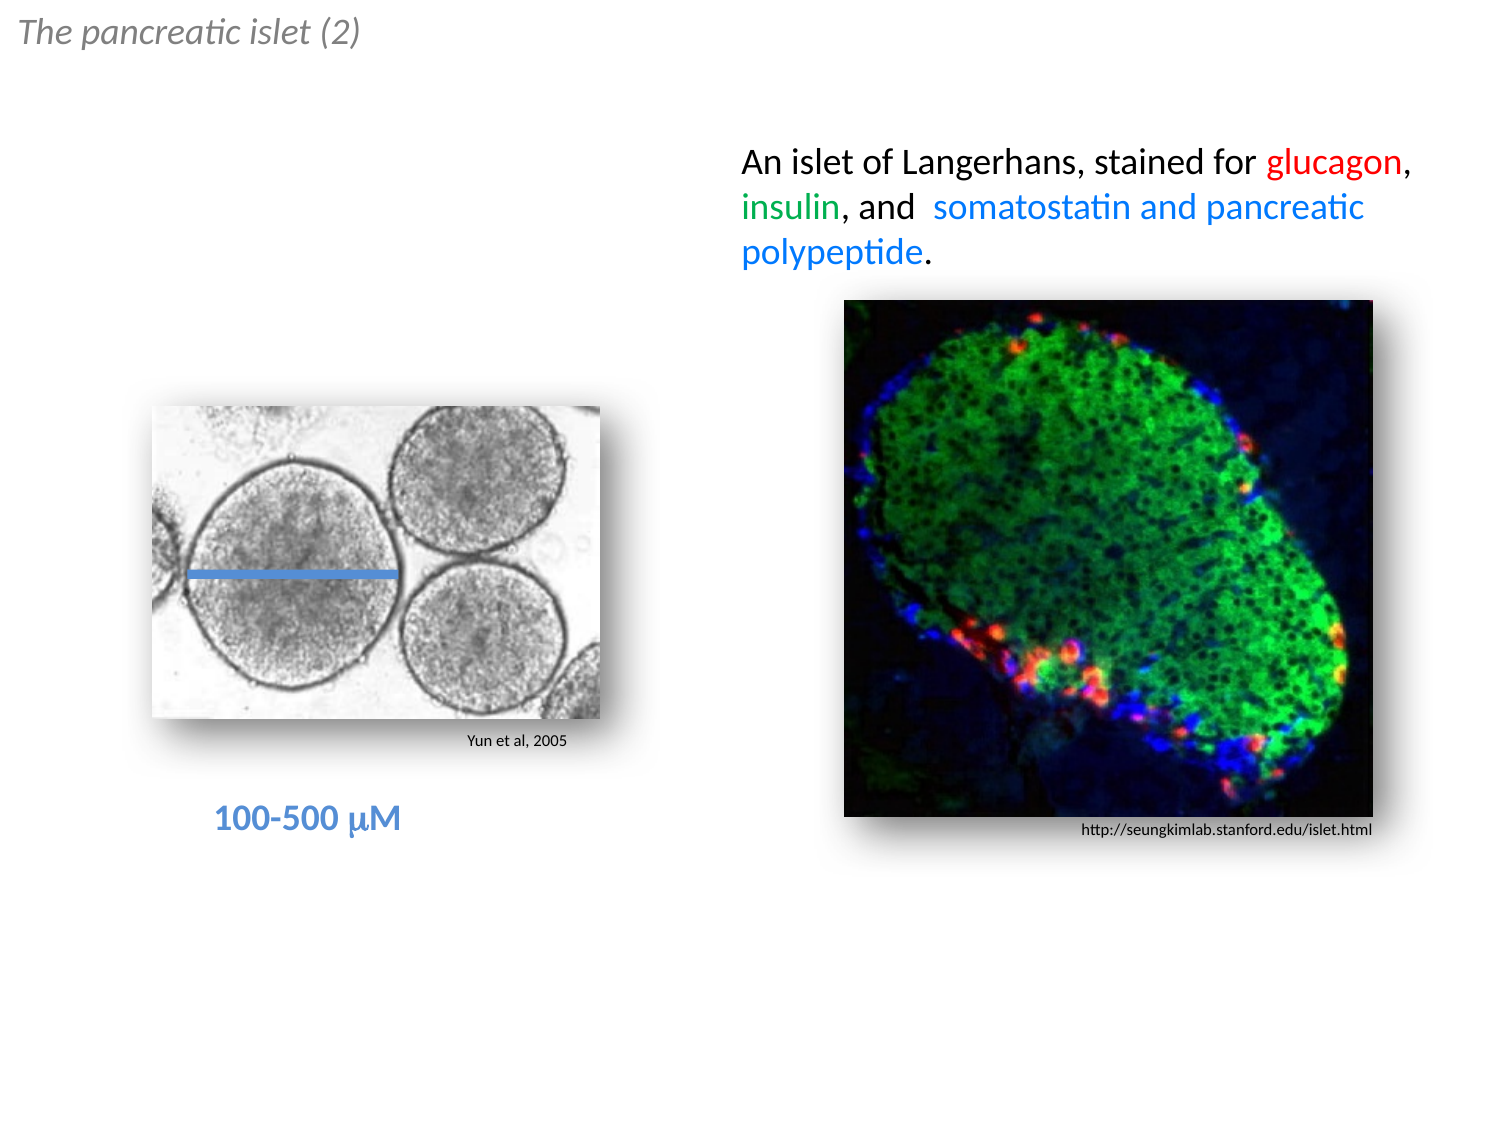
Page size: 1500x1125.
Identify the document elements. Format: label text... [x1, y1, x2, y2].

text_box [726, 128, 1500, 847]
text_box The pancreatic islet (2) [2, 0, 377, 60]
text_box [187, 573, 423, 846]
text_box Yun et al, 2005 [452, 727, 594, 757]
picture [152, 405, 600, 719]
